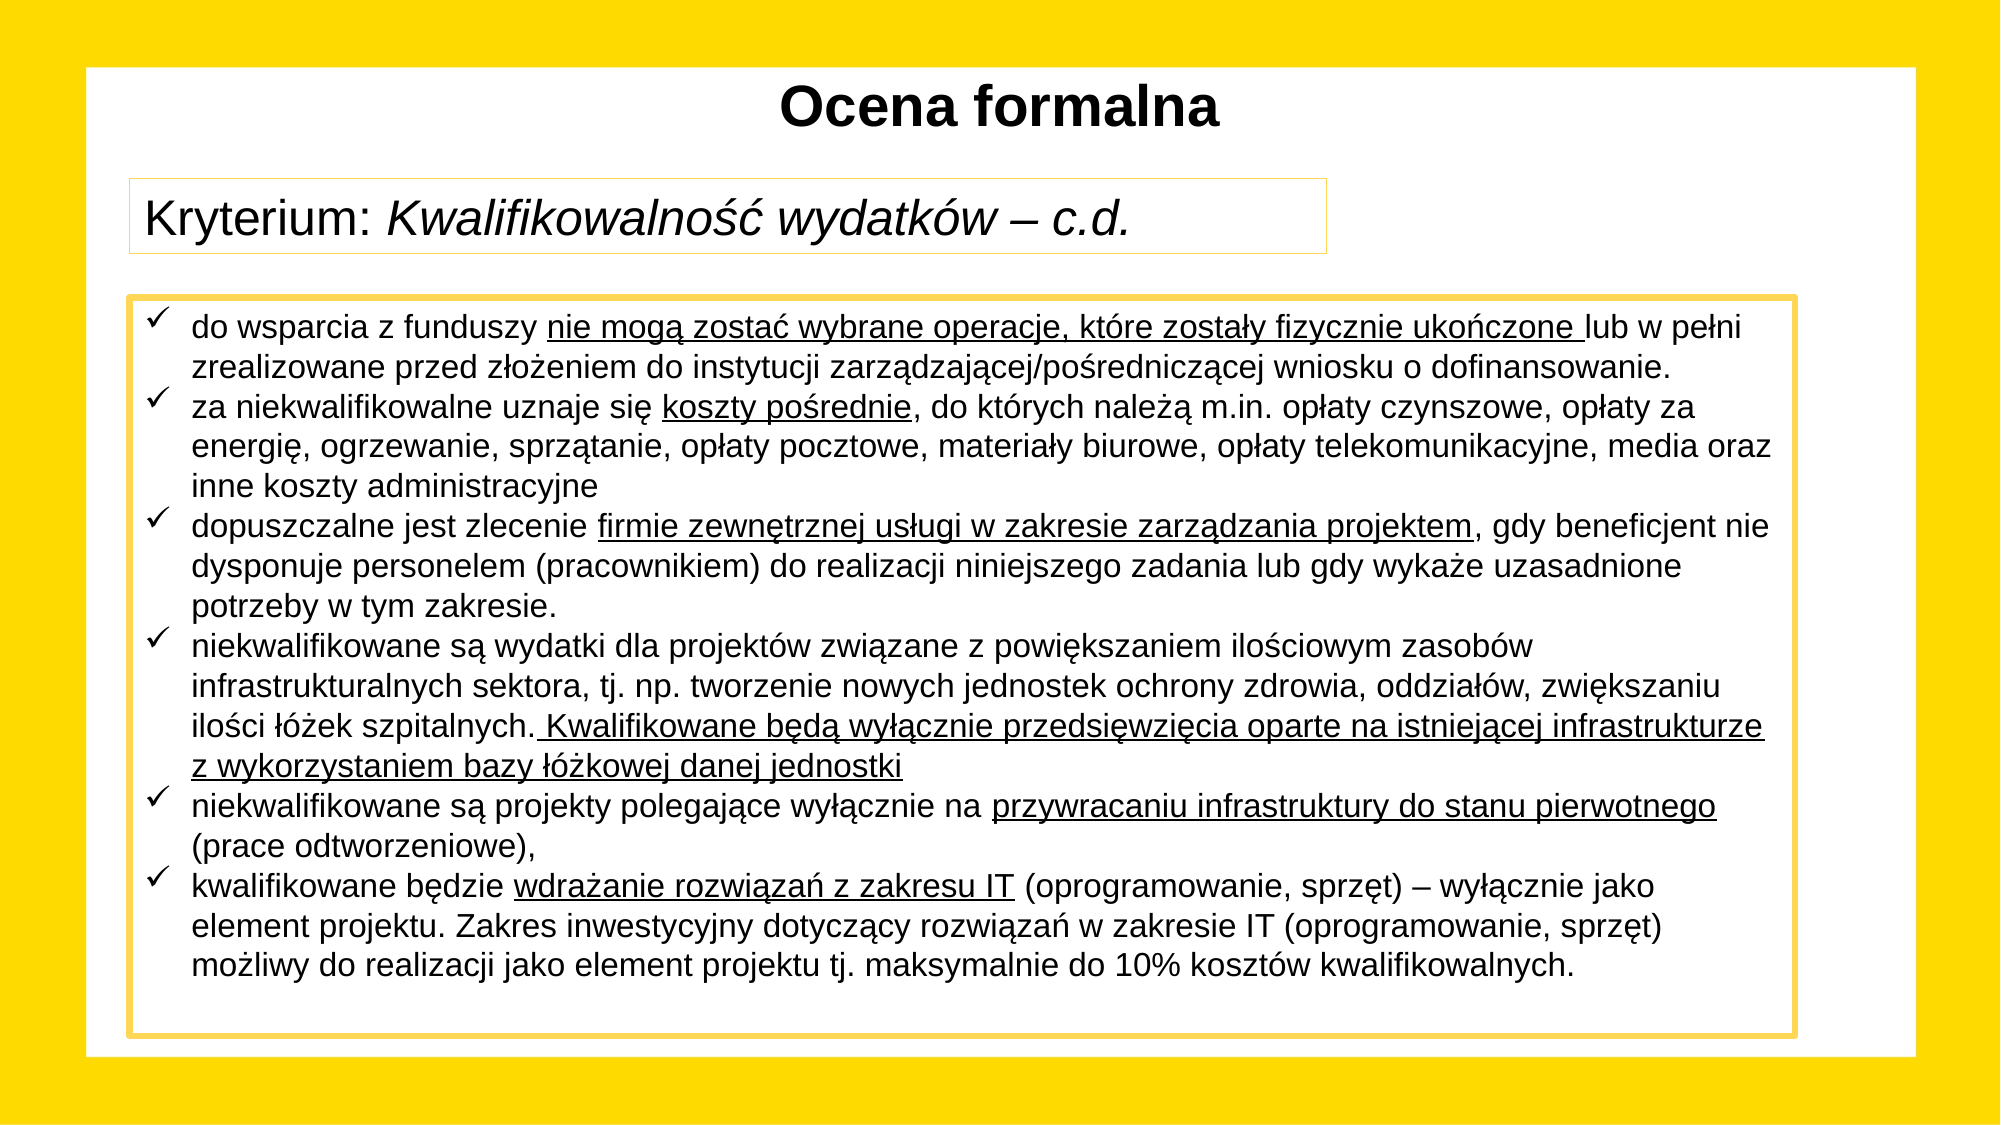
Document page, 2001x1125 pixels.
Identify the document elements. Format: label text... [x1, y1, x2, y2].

text_box do wsparcia z funduszy nie mogą zostać wybrane operacje, które zostały fizycznie ukończone lub w pełni zrealizowane przed złożeniem do instytucji zarządzającej/pośredniczącej wniosku o dofinansowanie. za niekwalifikowalne uznaje się koszty pośrednie, do których należą m.in. opłaty czynszowe, opłaty za energię, ogrzewanie, sprzątanie, opłaty pocztowe, materiały biurowe, opłaty telekomunikacyjne, media oraz inne koszty administracyjne dopuszczalne jest zlecenie firmie zewnętrznej usługi w zakresie zarządzania projektem, gdy beneficjent nie dysponuje personelem (pracownikiem) do realizacji niniejszego zadania lub gdy wykaże uzasadnione potrzeby w tym zakresie. niekwalifikowane są wydatki dla projektów związane z powiększaniem ilościowym zasobów infrastrukturalnych sektora, tj. np. tworzenie nowych jednostek ochrony zdrowia, oddziałów, zwiększaniu ilości łóżek szpitalnych. Kwalifikowane będą wyłącznie przedsięwzięcia oparte na istniejącej infrastrukturze z wykorzystaniem bazy łóżkowej danej jednostki niekwalifikowane są projekty polegające wyłącznie na przywracaniu infrastruktury do stanu pierwotnego (prace odtworzeniowe), kwalifikowane będzie wdrażanie rozwiązań z zakresu IT (oprogramowanie, sprzęt) – wyłącznie jako element projektu. Zakres inwestycyjny dotyczący rozwiązań w zakresie IT (oprogramowanie, sprzęt) możliwy do realizacji jako element projektu tj. maksymalnie do 10% kosztów kwalifikowalnych. [129, 297, 1795, 1036]
text_box Ocena formalna [99, 61, 1900, 156]
picture [0, 0, 2001, 1125]
text_box [123, 297, 1849, 1039]
text_box Kryterium: Kwalifikowalność wydatków – c.d. [129, 178, 1327, 254]
